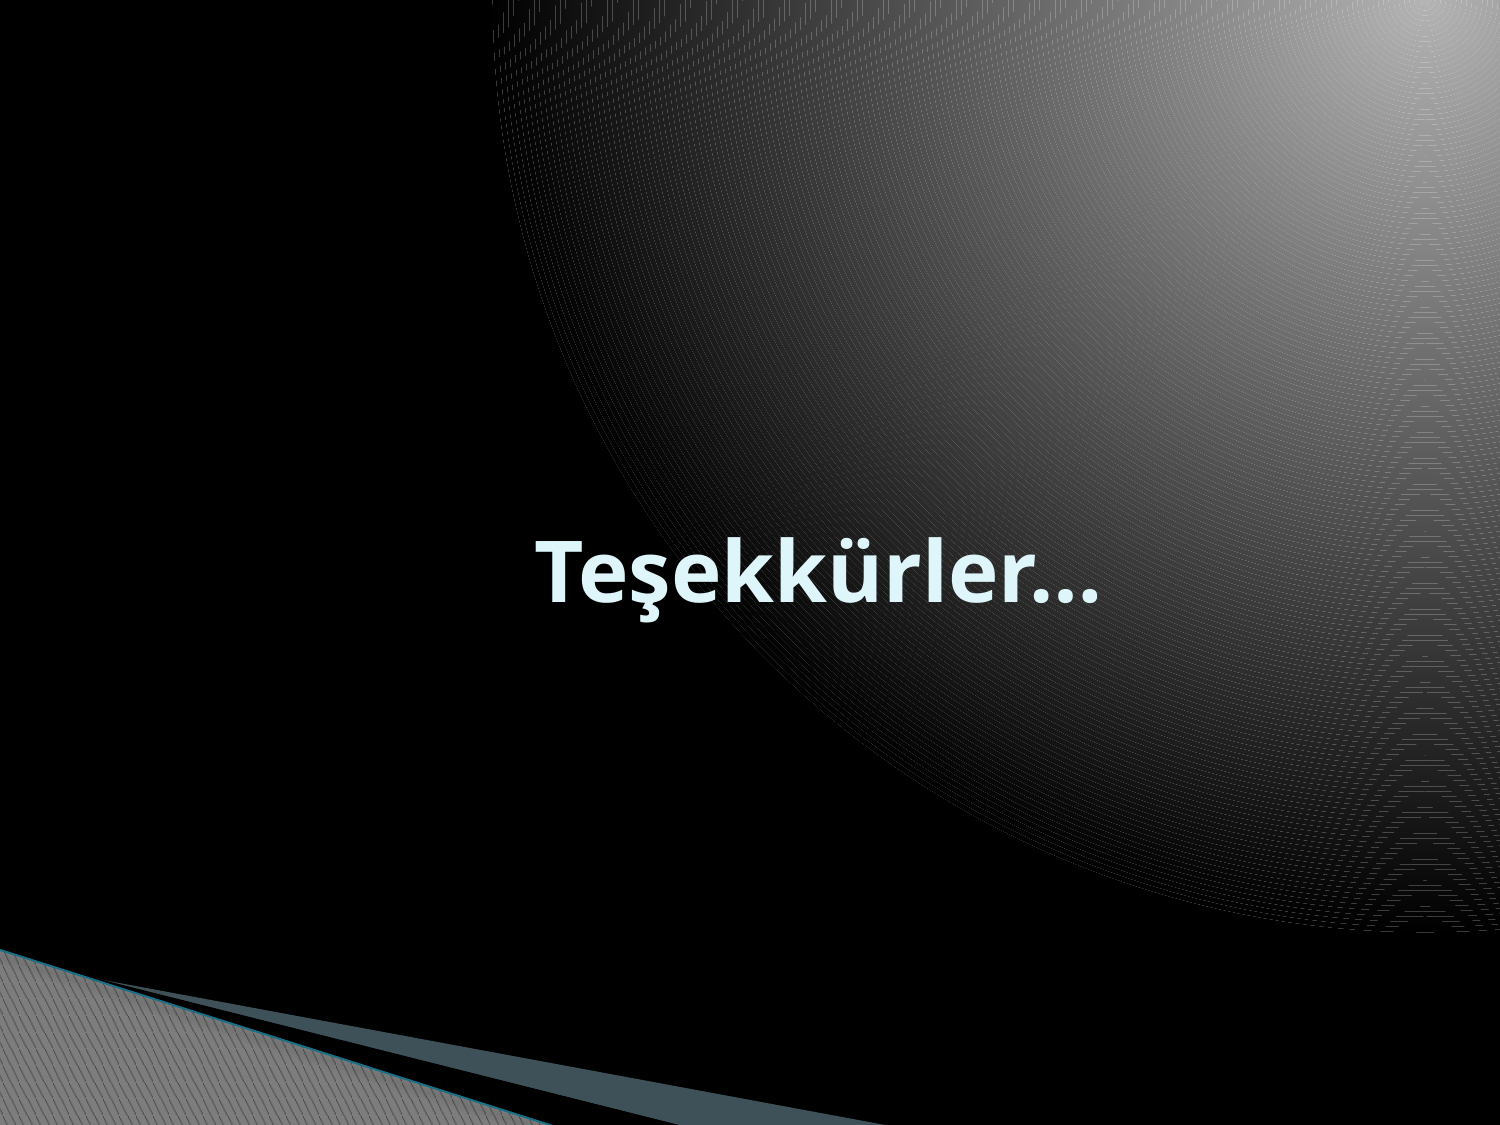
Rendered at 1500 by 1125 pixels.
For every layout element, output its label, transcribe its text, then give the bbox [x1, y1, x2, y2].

picture [0, 952, 543, 1125]
title Teşekkürler… [75, 468, 1425, 669]
